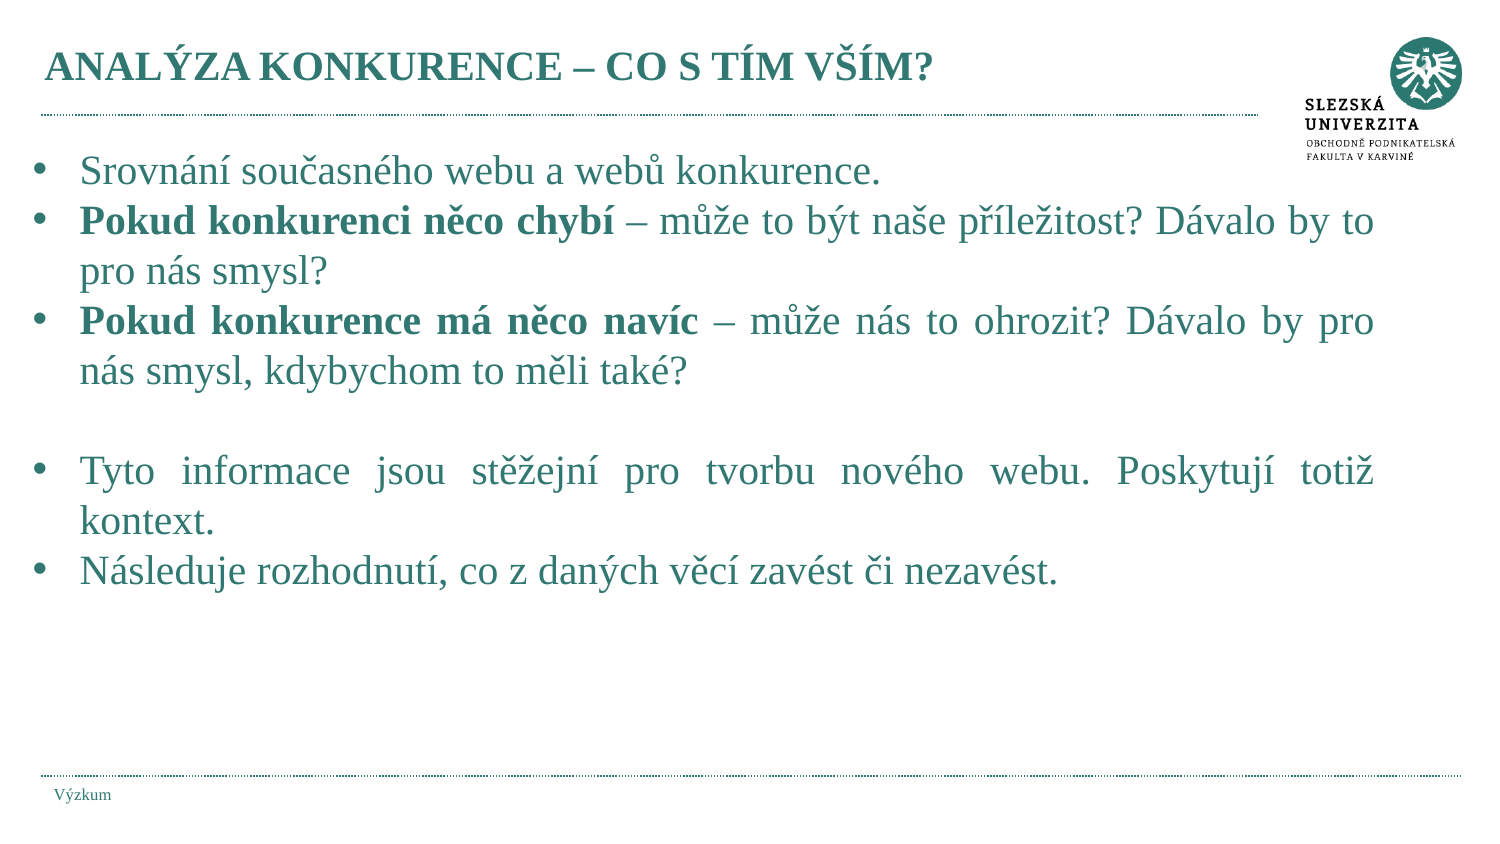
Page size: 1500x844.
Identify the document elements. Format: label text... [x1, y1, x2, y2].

text_box Srovnání současného webu a webů konkurence. Pokud konkurenci něco chybí – může to být naše příležitost? Dávalo by to pro nás smysl? Pokud konkurence má něco navíc – může nás to ohrozit? Dávalo by pro nás smysl, kdybychom to měli také? Tyto informace jsou stěžejní pro tvorbu nového webu. Poskytují totiž kontext. Následuje rozhodnutí, co z daných věcí zavést či nezavést. [17, 135, 1391, 601]
footer Výzkum [38, 776, 514, 822]
title ANALÝZA KONKURENCE – CO S TÍM VŠÍM? [29, 31, 1306, 115]
picture [1305, 37, 1462, 160]
